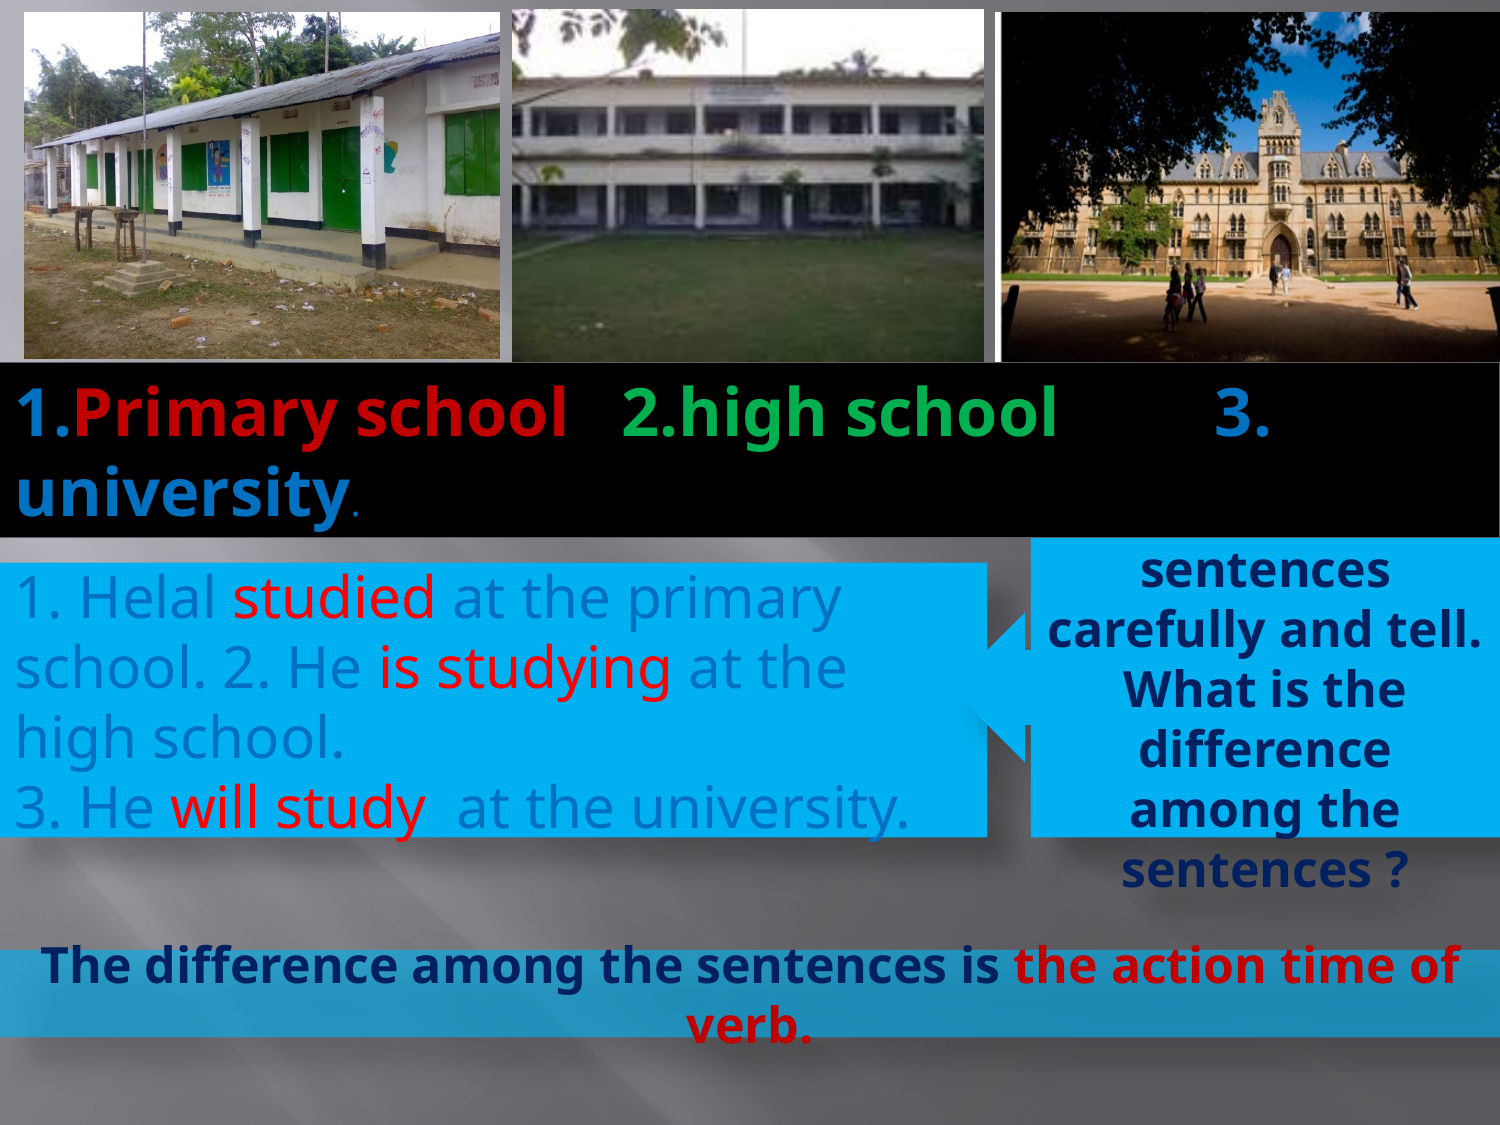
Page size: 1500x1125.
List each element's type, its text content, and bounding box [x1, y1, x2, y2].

text_box 1. Helal studied at the primary school. 2. He is studying at the high school. 3. He will study at the university. [0, 562, 988, 838]
picture [995, 12, 1500, 363]
text_box Read the sentences carefully and tell. What is the difference among the sentences ? [950, 538, 1500, 838]
text_box 1.Primary school 2.high school 3. university. [0, 362, 1500, 538]
picture [24, 12, 501, 360]
text_box The difference among the sentences is the action time of verb. [0, 949, 1500, 1038]
picture [512, 9, 984, 363]
